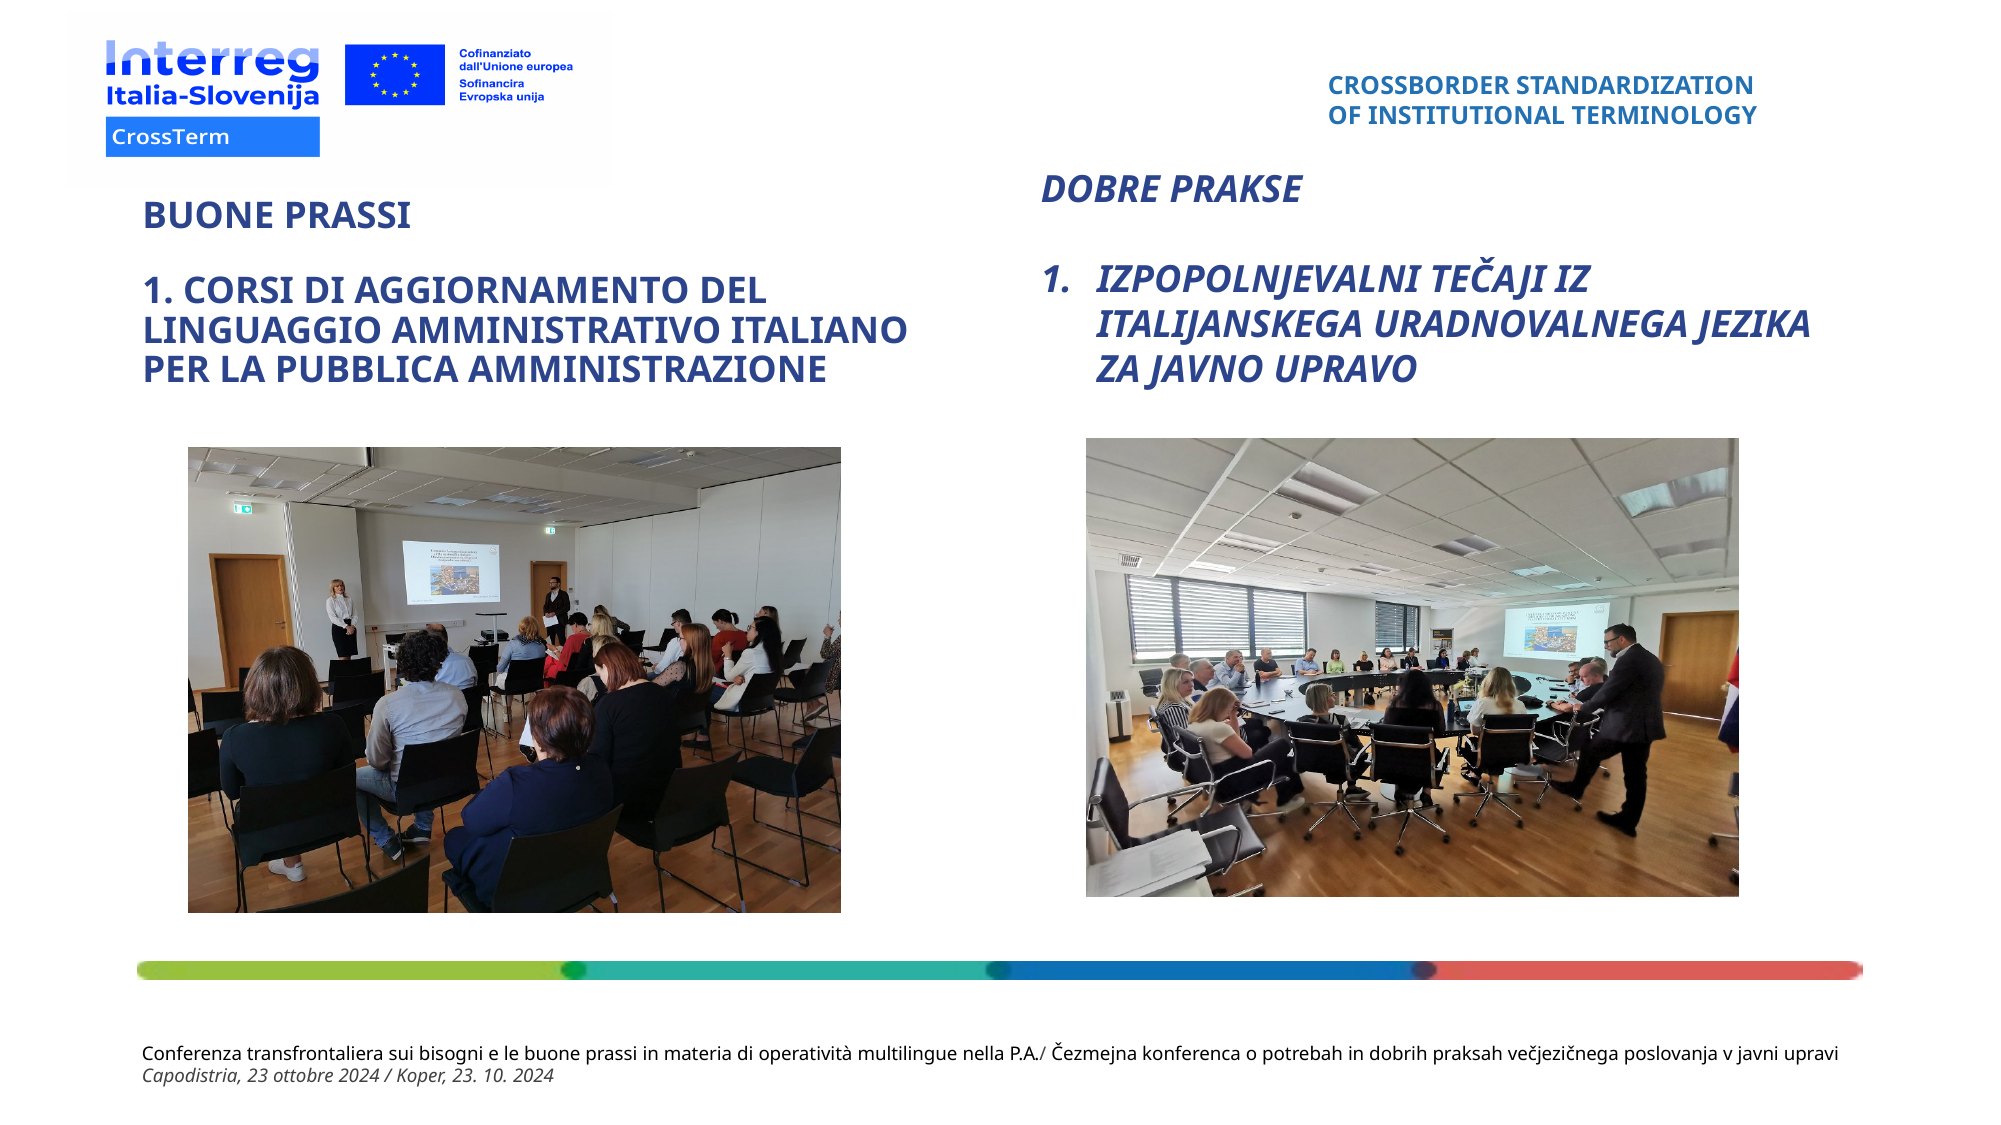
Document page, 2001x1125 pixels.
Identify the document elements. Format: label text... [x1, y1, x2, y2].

text_box DOBRE PRAKSE IZPOPOLNJEVALNI TEČAJI IZ ITALIJANSKEGA URADNOVALNEGA JEZIKA ZA JAVNO UPRAVO [1026, 157, 1844, 443]
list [1086, 438, 1739, 897]
picture [1010, 960, 1863, 981]
picture [66, 9, 614, 187]
title BUONE PRASSI 1. CORSI DI AGGIORNAMENTO DEL LINGUAGGIO AMMINISTRATIVO ITALIANO PER LA PUBBLICA AMMINISTRAZIONE [127, 186, 1000, 481]
picture [136, 960, 999, 981]
text_box Conferenza transfrontaliera sui bisogni e le buone prassi in materia di operatività multilingue nella P.A./ Čezmejna konferenca o potrebah in dobrih praksah večjezičnega poslovanja v javni upravi Capodistria, 23 ottobre 2024 / Koper, 23. 10. 2024 [127, 1034, 1860, 1117]
text_box CROSSBORDER STANDARDIZATION OF INSTITUTIONAL TERMINOLOGY [1313, 61, 1860, 137]
picture [188, 446, 842, 913]
